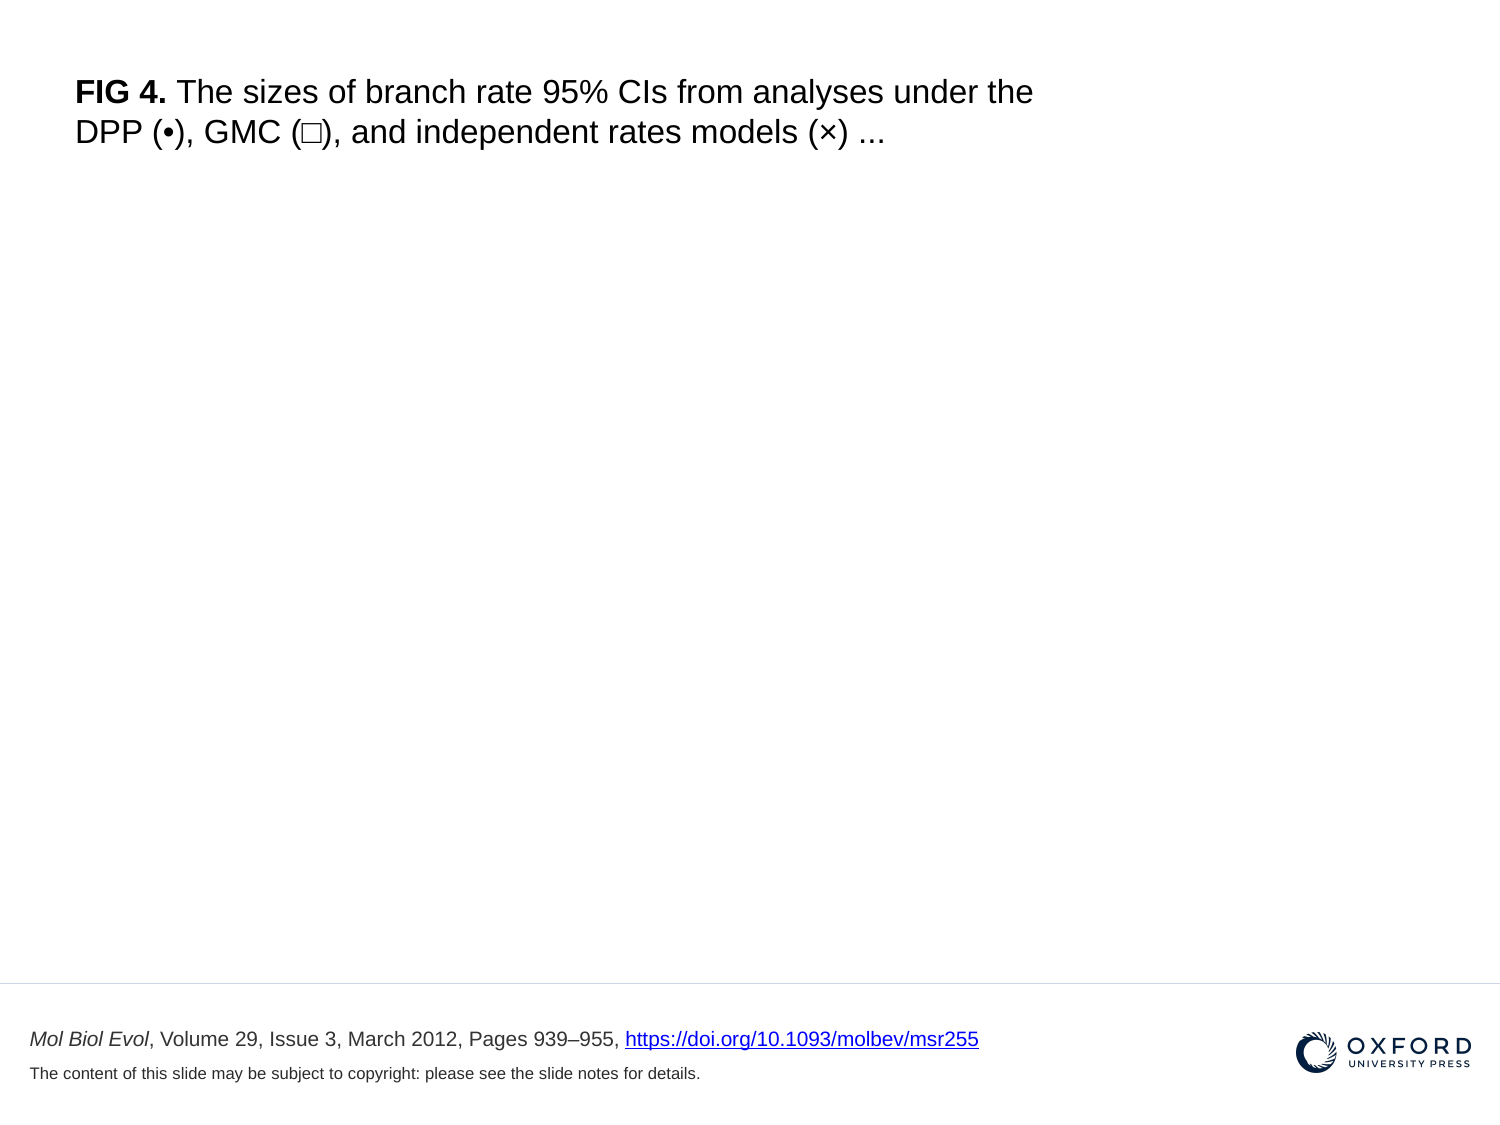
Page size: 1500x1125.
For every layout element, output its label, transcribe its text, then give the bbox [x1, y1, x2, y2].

title FIG 4. The sizes of branch rate 95% CIs from analyses under the DPP (•), GMC (□), and independent rates models (×) ... [75, 69, 1078, 171]
picture [1296, 1032, 1471, 1073]
footer Mol Biol Evol, Volume 29, Issue 3, March 2012, Pages 939–955, https://doi.org/10.1093/molbev/msr255 The content of this slide may be subject to copyright: please see the slide notes for details. [0, 983, 1260, 1125]
